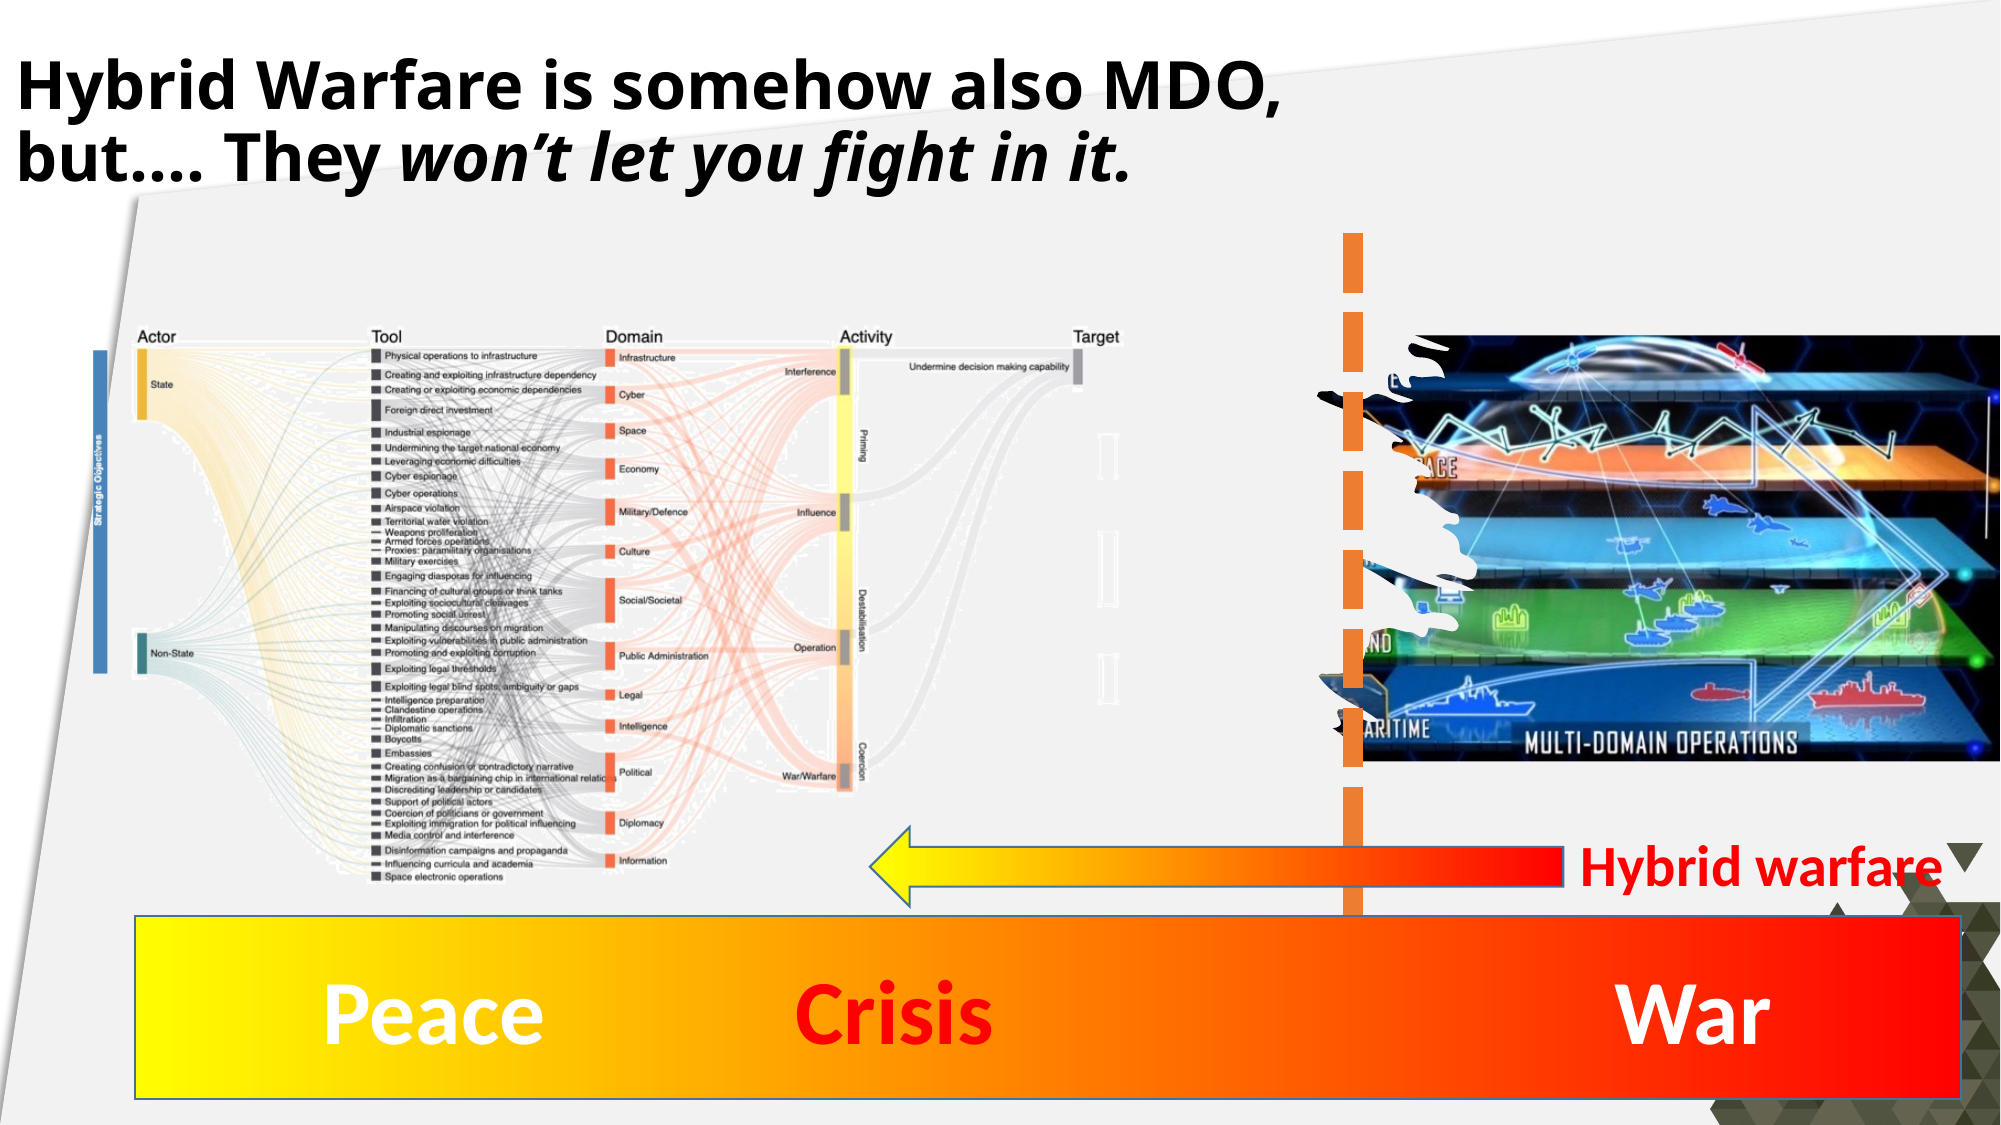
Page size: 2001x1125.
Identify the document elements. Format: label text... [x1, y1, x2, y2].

text_box [1144, 845, 1352, 888]
text_box Peace Crisis War [134, 915, 1962, 1100]
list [1316, 335, 1352, 762]
text_box [1353, 845, 1565, 888]
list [1353, 335, 2000, 762]
text_box Hybrid warfare [1565, 820, 1959, 906]
picture [1710, 843, 2001, 1125]
picture [0, 273, 1144, 955]
title Hybrid Warfare is somehow also MDO, but…. They won’t let you fight in it. [0, 0, 1502, 283]
